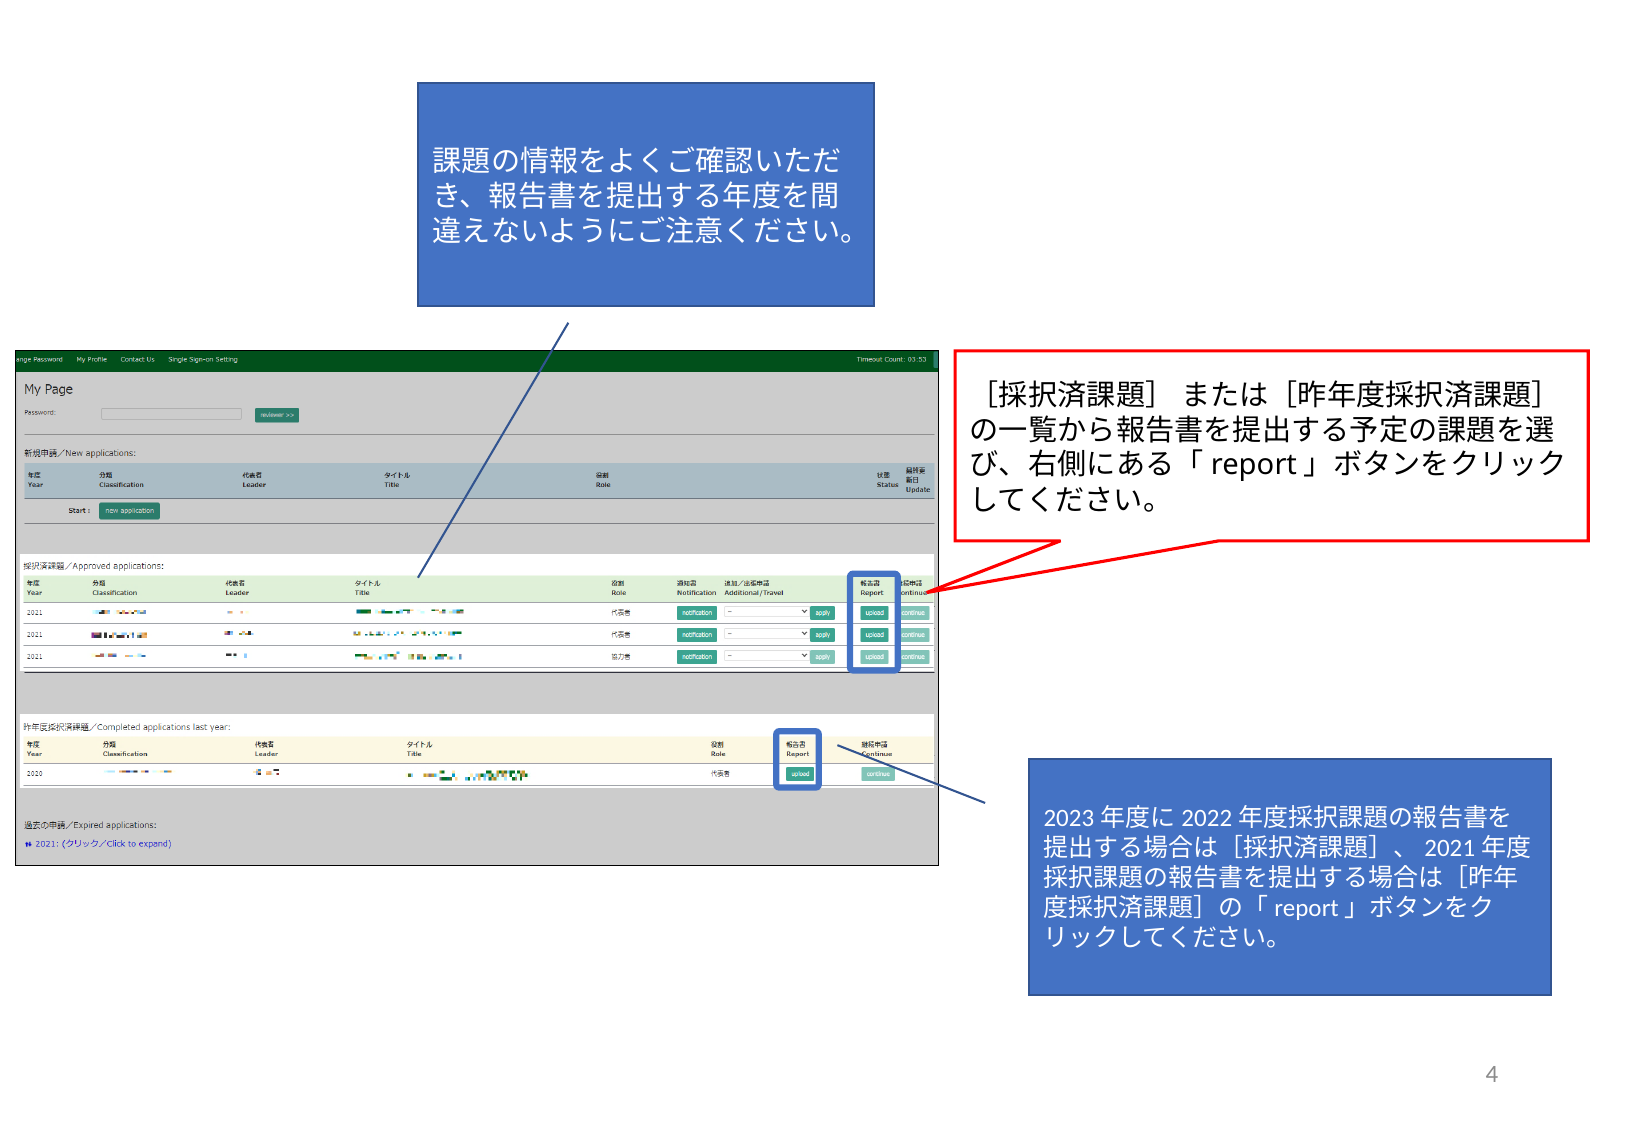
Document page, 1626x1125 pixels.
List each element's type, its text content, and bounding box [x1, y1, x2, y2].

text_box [14, 350, 939, 866]
slide_number 4 [1147, 1042, 1514, 1103]
text_box ［採択済課題］ または［昨年度採択済課題］ の一覧から報告書を提出する予定の課題を選び、右側にある「report」ボタンをクリックしてください。 [939, 349, 1590, 592]
text_box 課題の情報をよくご確認いただき、報告書を提出する年度を間違えないようにご注意ください。 [417, 82, 875, 307]
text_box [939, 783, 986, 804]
text_box 2023年度に2022年度採択課題の報告書を提出する場合は［採択済課題］、2021年度採択課題の報告書を提出する場合は［昨年度採択済課題］の「report」ボタンをクリックしてください。 [1028, 758, 1552, 996]
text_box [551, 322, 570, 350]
